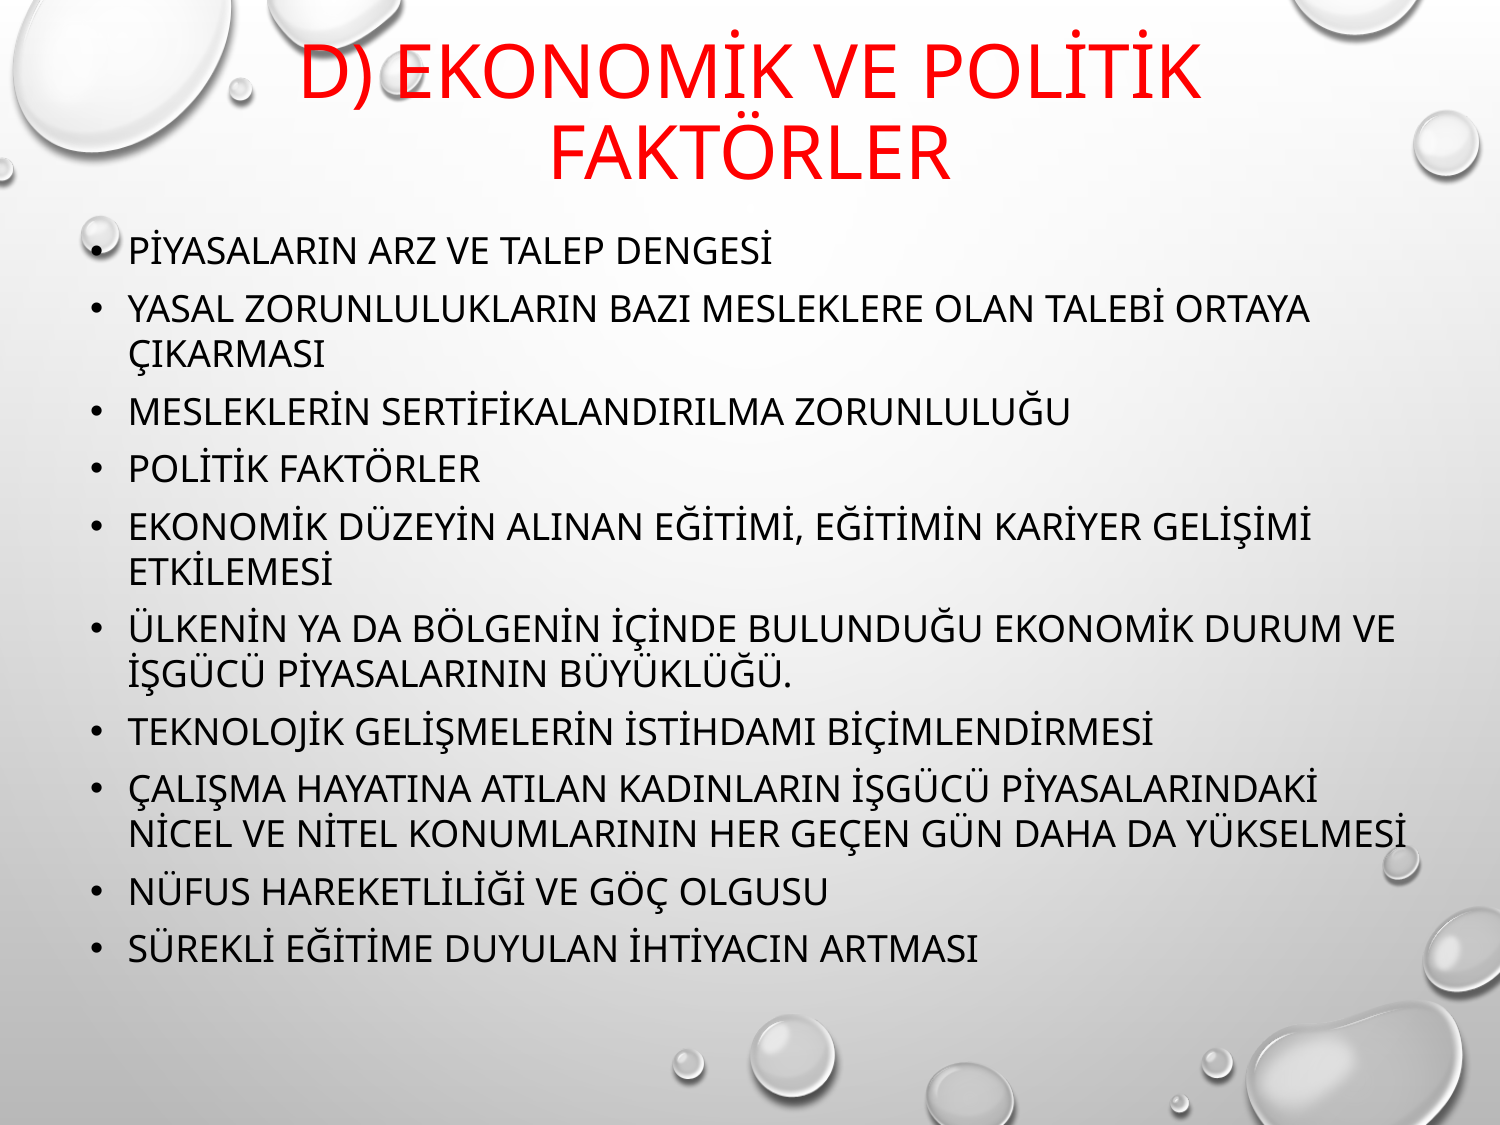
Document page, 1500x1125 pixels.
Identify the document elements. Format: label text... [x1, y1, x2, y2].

picture [0, 0, 1500, 1125]
list PİYASALARIN ARZ VE TALEP DENGESİ YASAL ZORUNLULUKLARIN BAZI MESLEKLERE OLAN TALEBİ ORTAYA ÇIKARMASI MESLEKLERİN SERTİFİKALANDIRILMA ZORUNLULUĞU POLİTİK FAKTÖRLER EKONOMİK DÜZEYİN ALINAN EĞİTİMİ, EĞİTİMİN KARİYER GELİŞİMİ ETKİLEMESİ ÜLKENİN YA DA BÖLGENİN İÇİNDE BULUNDUĞU EKONOMİK DURUM VE İŞGÜCÜ PİYASALARININ BÜYÜKLÜĞÜ. TEKNOLOJİK GELİŞMELERİN İSTİHDAMI BİÇİMLENDİRMESİ ÇALIŞMA HAYATINA ATILAN KADINLARIN İŞGÜCÜ PİYASALARINDAKİ NİCEL VE NİTEL KONUMLARININ HER GEÇEN GÜN DAHA DA YÜKSELMESİ NÜFUS HAREKETLİLİĞİ VE GÖÇ OLGUSU SÜREKLİ EĞİTİME DUYULAN İHTİYACIN ARTMASI [75, 220, 1425, 1005]
title D) Ekonomik ve Politik Faktörler [75, 45, 1425, 185]
